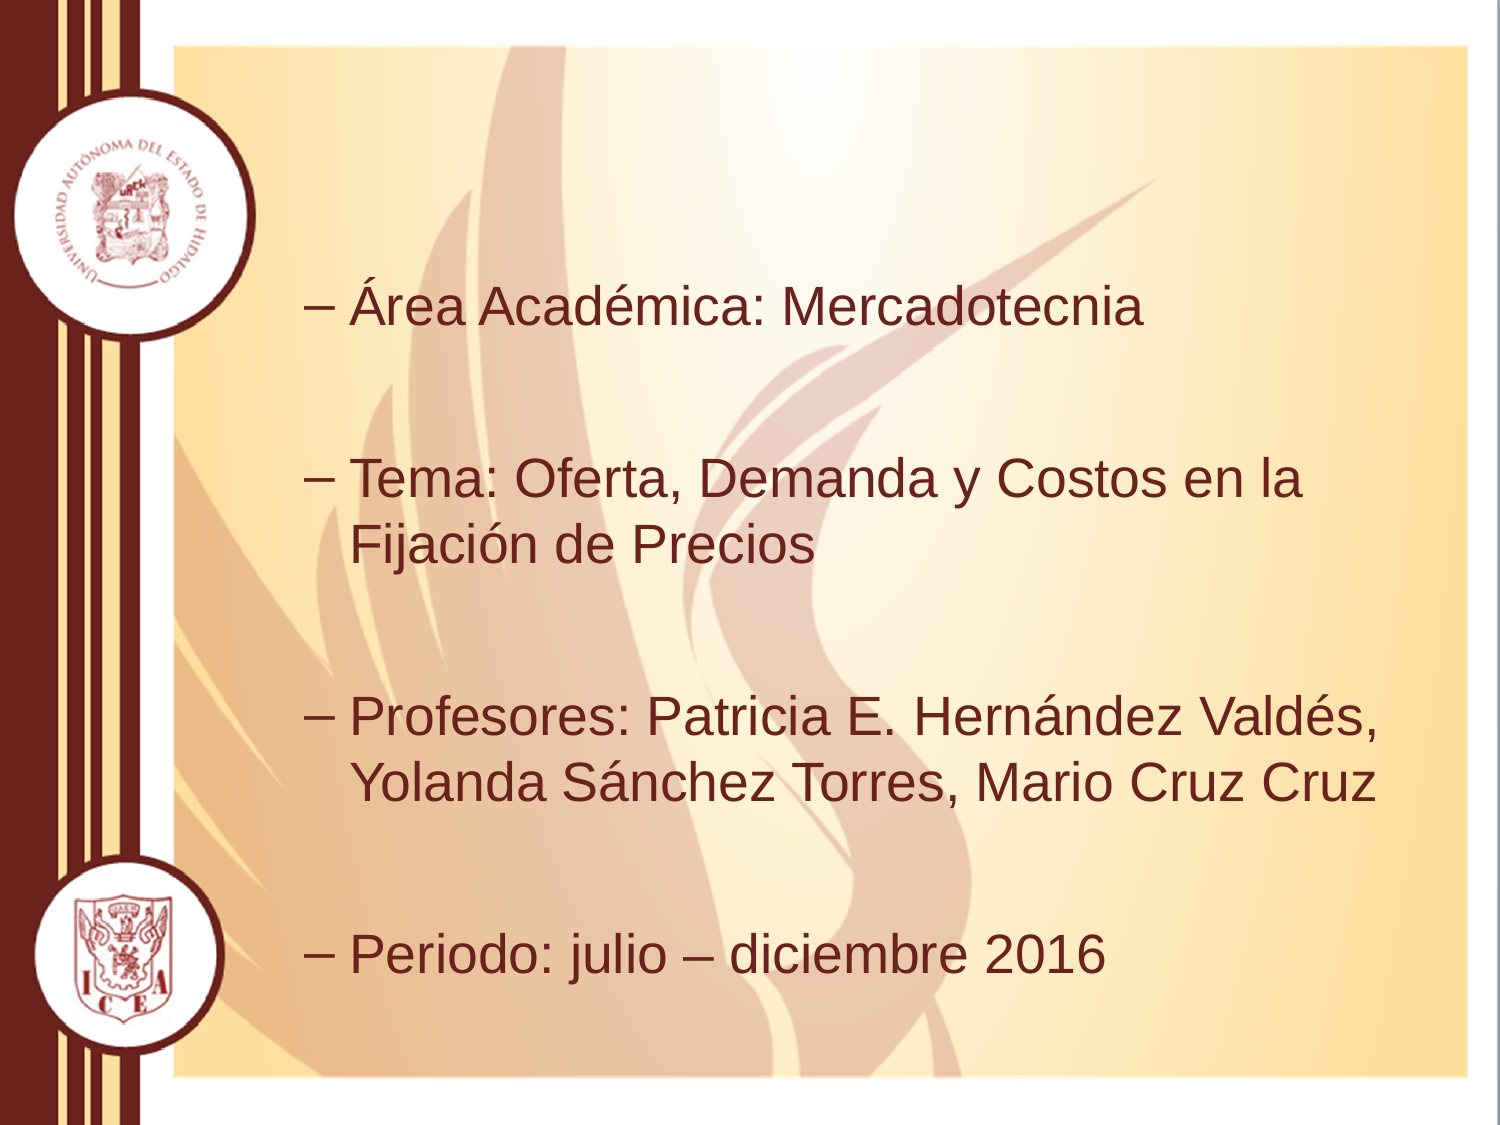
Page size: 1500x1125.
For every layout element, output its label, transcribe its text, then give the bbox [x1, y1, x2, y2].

picture [0, 0, 1500, 1125]
list Área Académica: Mercadotecnia Tema: Oferta, Demanda y Costos en la Fijación de Precios Profesores: Patricia E. Hernández Valdés, Yolanda Sánchez Torres, Mario Cruz Cruz Periodo: julio – diciembre 2016 [218, 262, 1425, 1005]
